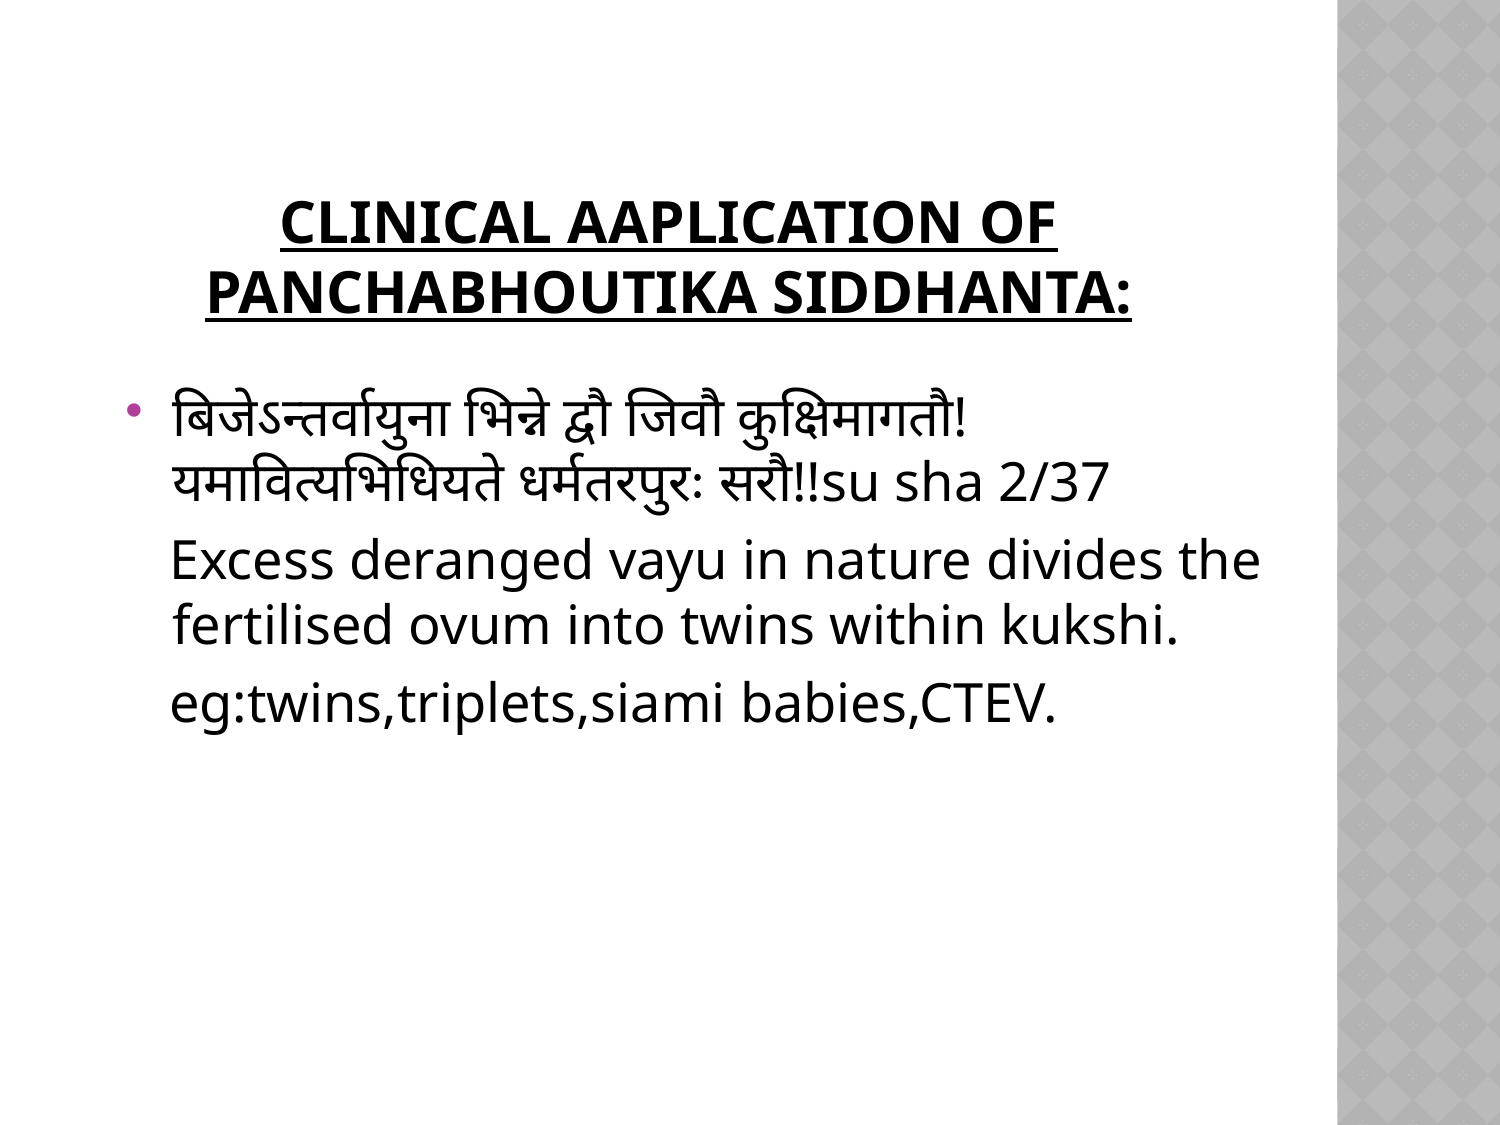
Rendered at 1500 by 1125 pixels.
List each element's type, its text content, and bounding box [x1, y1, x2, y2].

title Clinical aaplication of panchabhoutika siddhanta: [75, 162, 1263, 325]
list बिजेऽन्तर्वायुना भिन्ने द्वौ जिवौ कुक्षिमागतौ! यमावित्यभिधियते धर्मतरपुरः सरौ!!su sha 2/37 Excess deranged vayu in nature divides the fertilised ovum into twins within kukshi. eg:twins,triplets,siami babies,CTEV. [112, 375, 1300, 1125]
